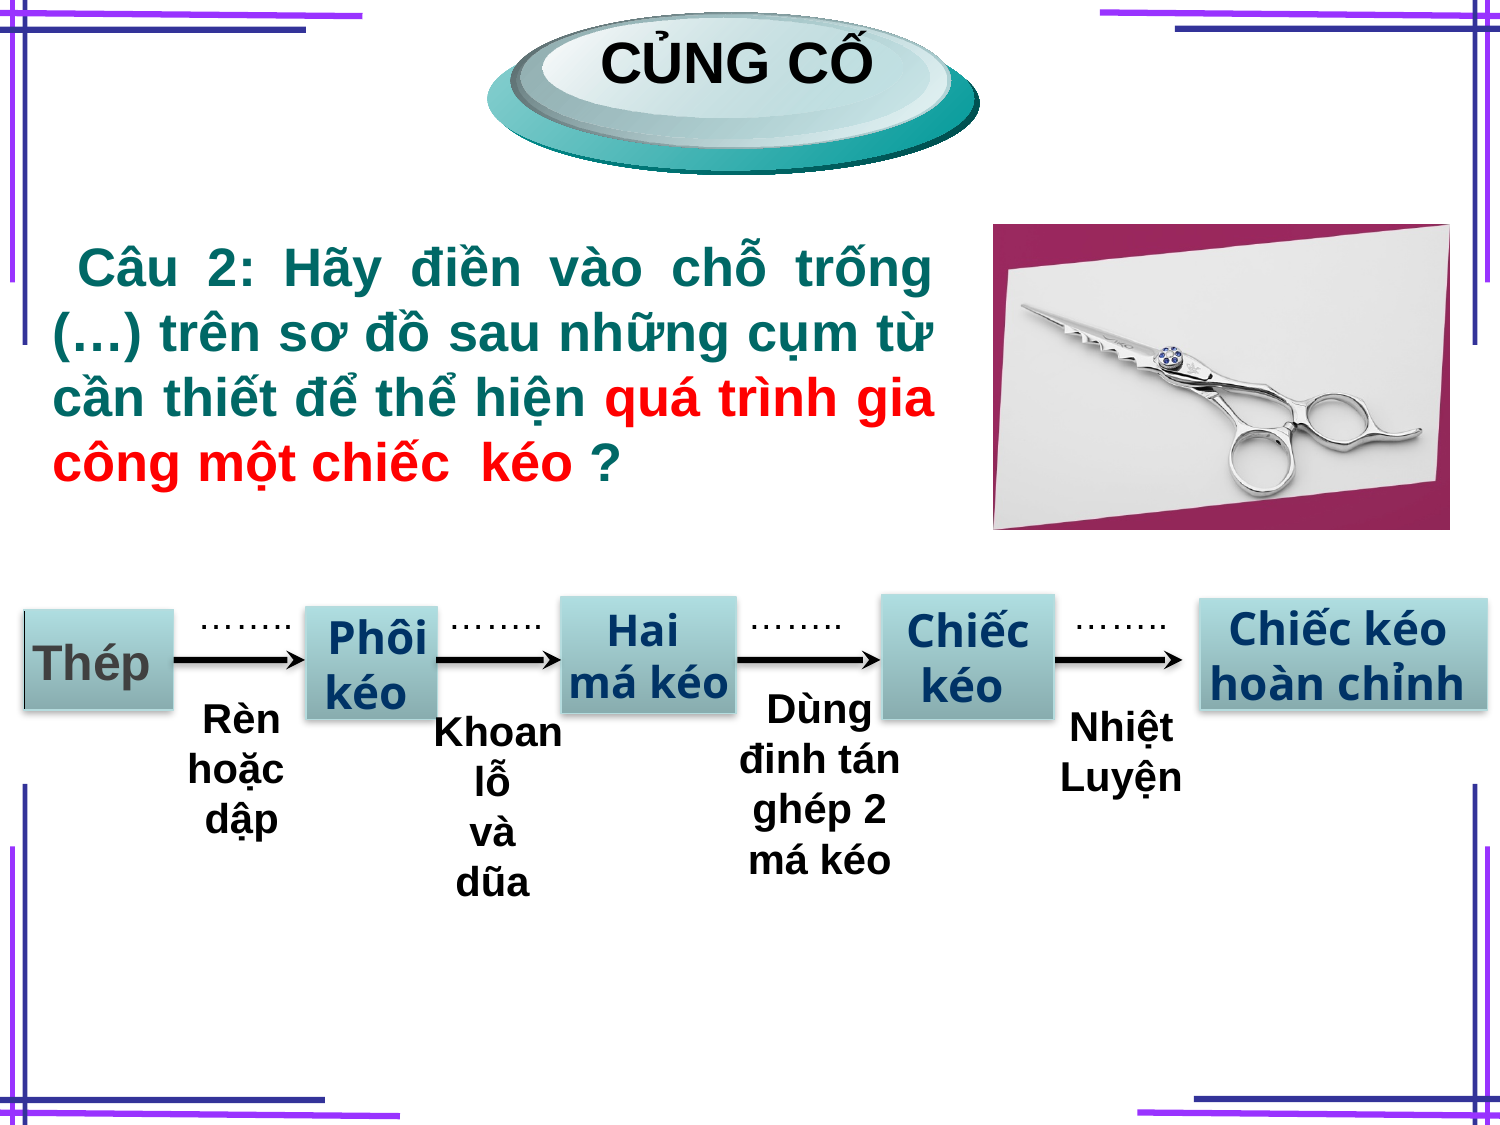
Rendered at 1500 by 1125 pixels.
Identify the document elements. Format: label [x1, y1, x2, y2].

text_box [487, 12, 980, 176]
text_box [0, 0, 1500, 1125]
